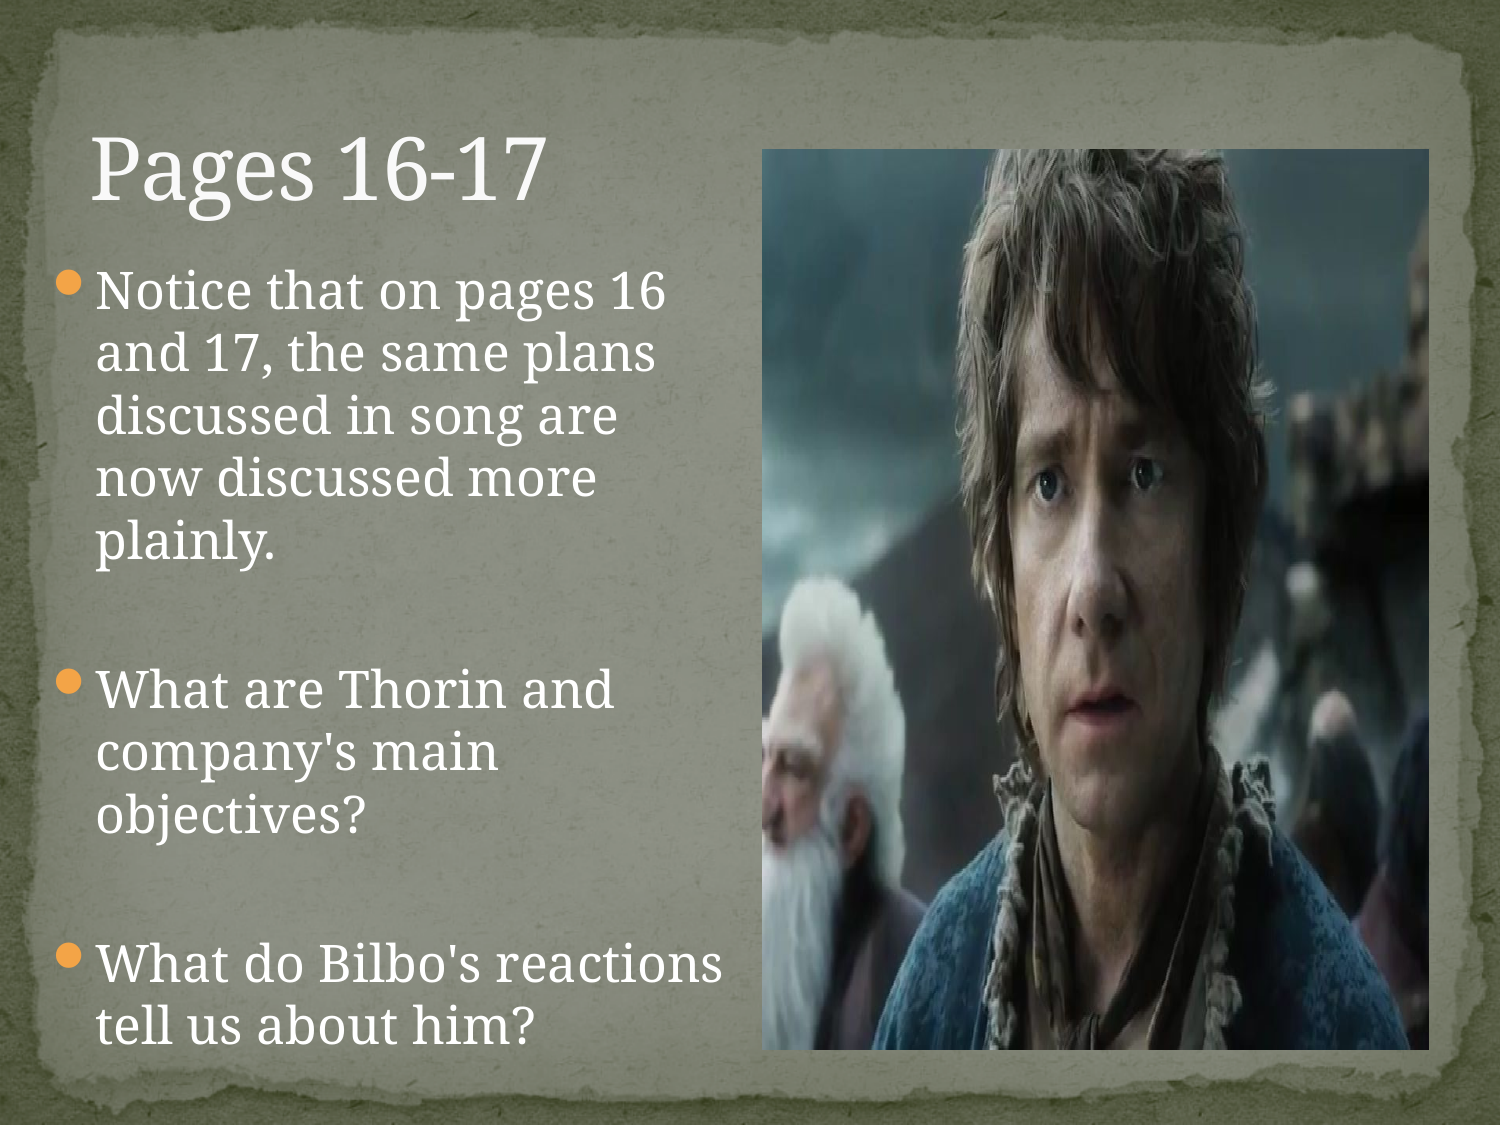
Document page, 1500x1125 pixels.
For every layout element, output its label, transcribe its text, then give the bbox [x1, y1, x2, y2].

title Pages 16-17 [74, 24, 1425, 225]
list Notice that on pages 16 and 17, the same plans discussed in song are now discussed more plainly. What are Thorin and company's main objectives? What do Bilbo's reactions tell us about him? [37, 249, 741, 1088]
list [764, 151, 1428, 1048]
